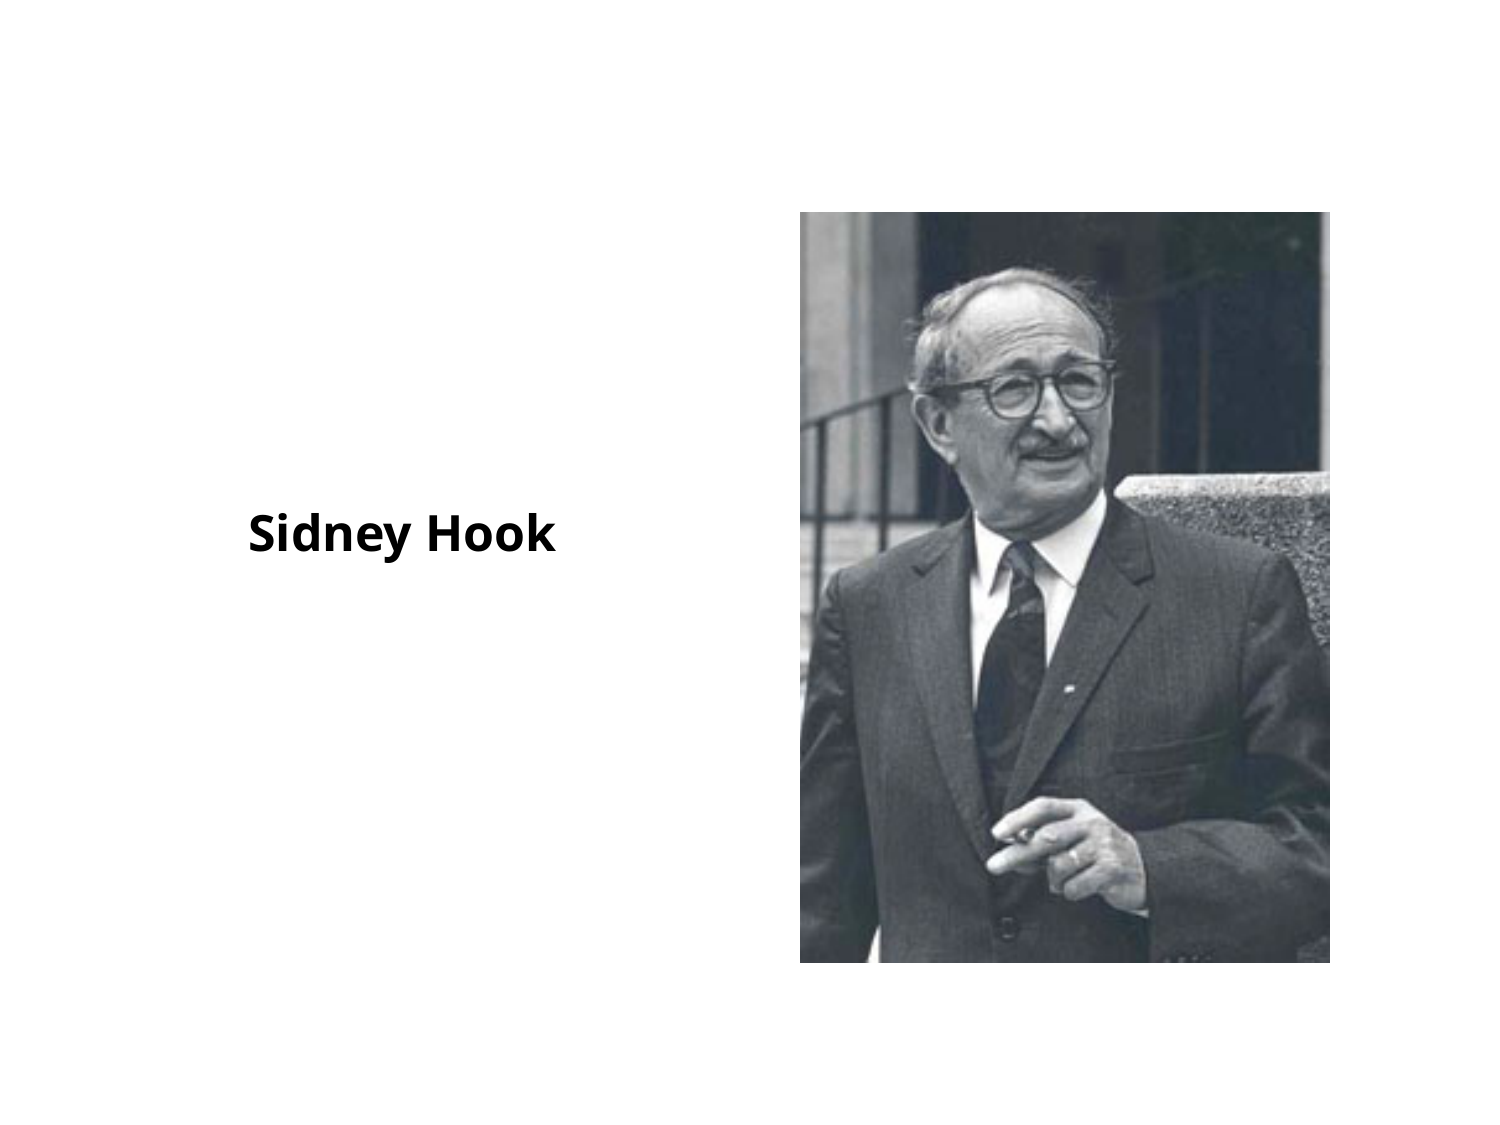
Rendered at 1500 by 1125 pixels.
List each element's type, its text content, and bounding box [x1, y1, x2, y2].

picture [799, 212, 1330, 963]
text_box Sidney Hook [233, 494, 572, 569]
